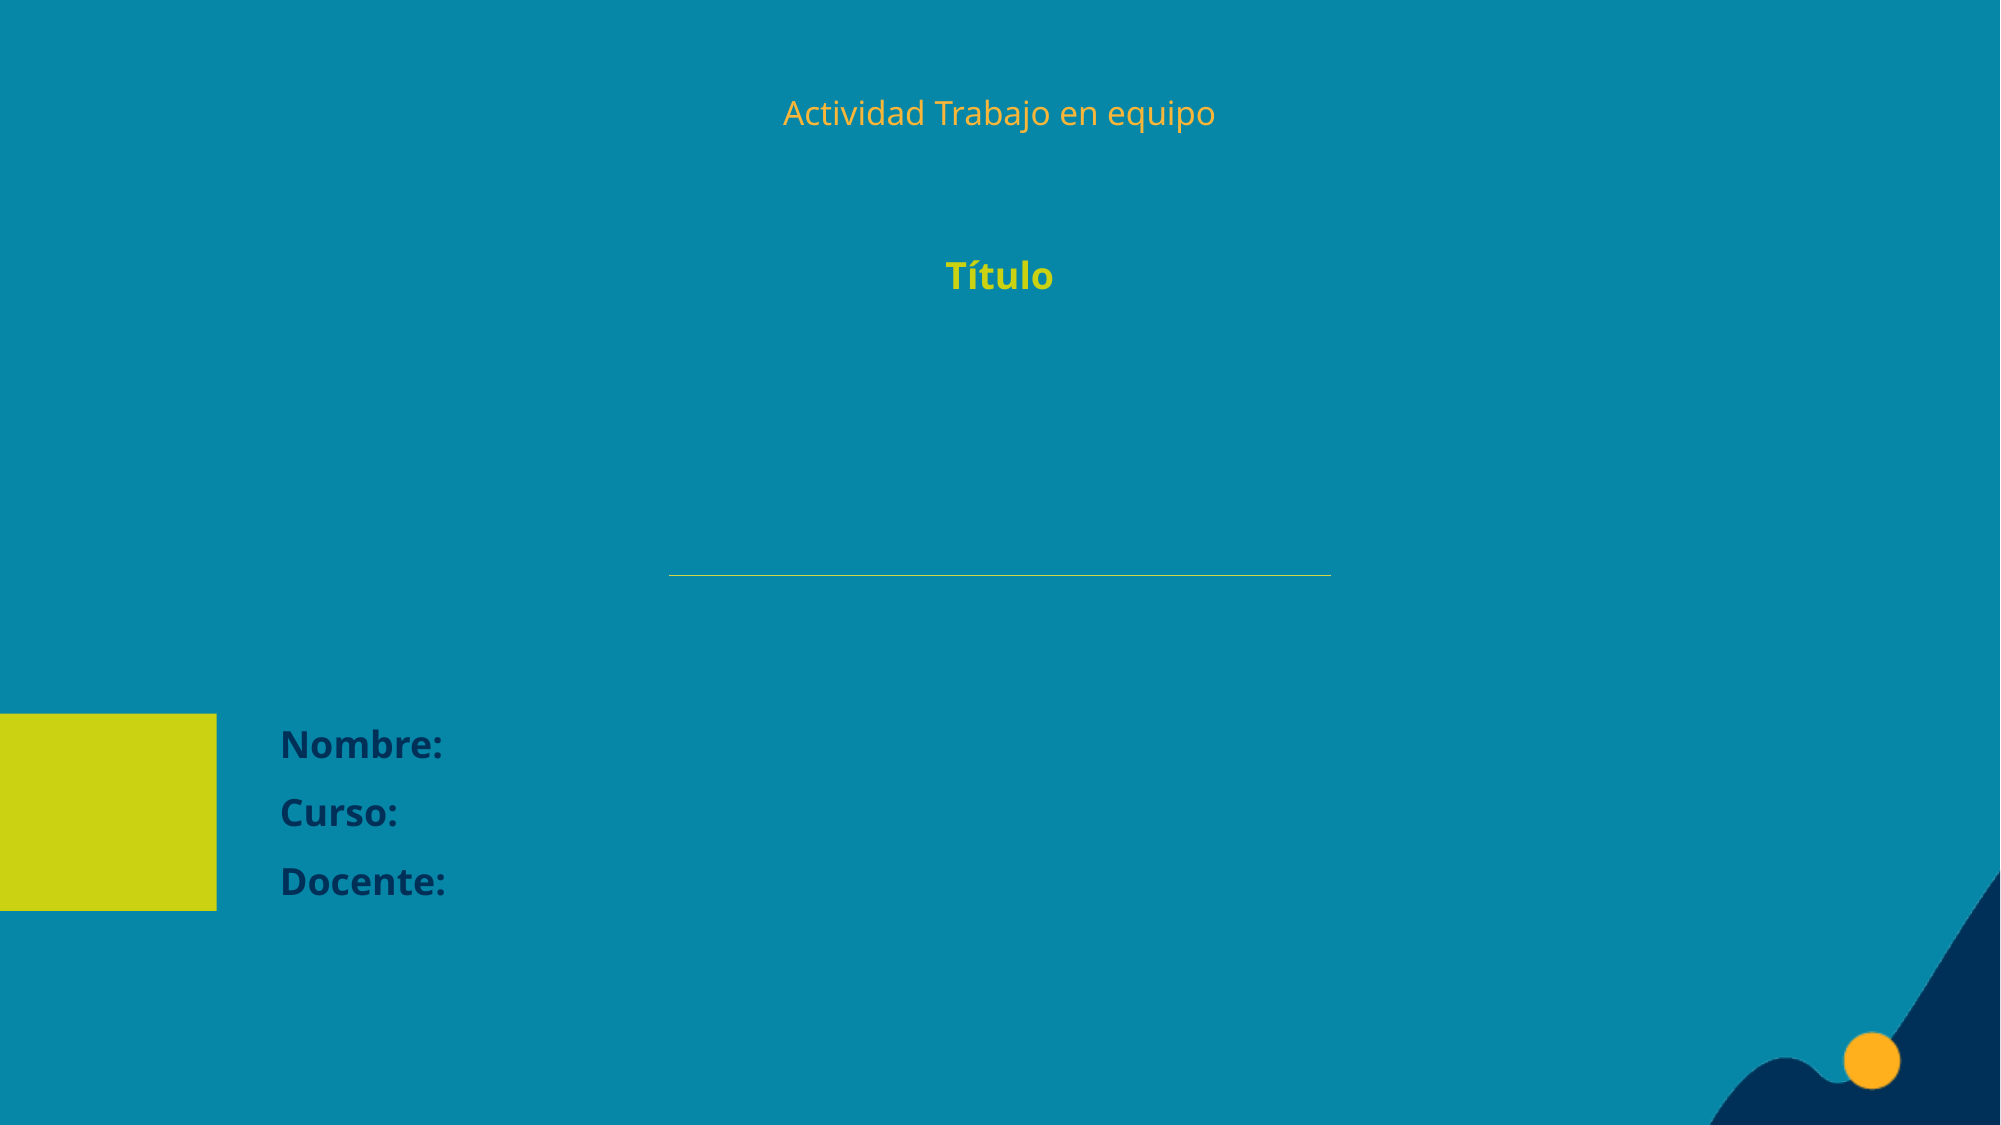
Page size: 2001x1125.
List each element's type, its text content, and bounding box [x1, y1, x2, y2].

text_box Actividad Trabajo en equipo [417, 84, 1583, 140]
picture [1712, 874, 2001, 1125]
